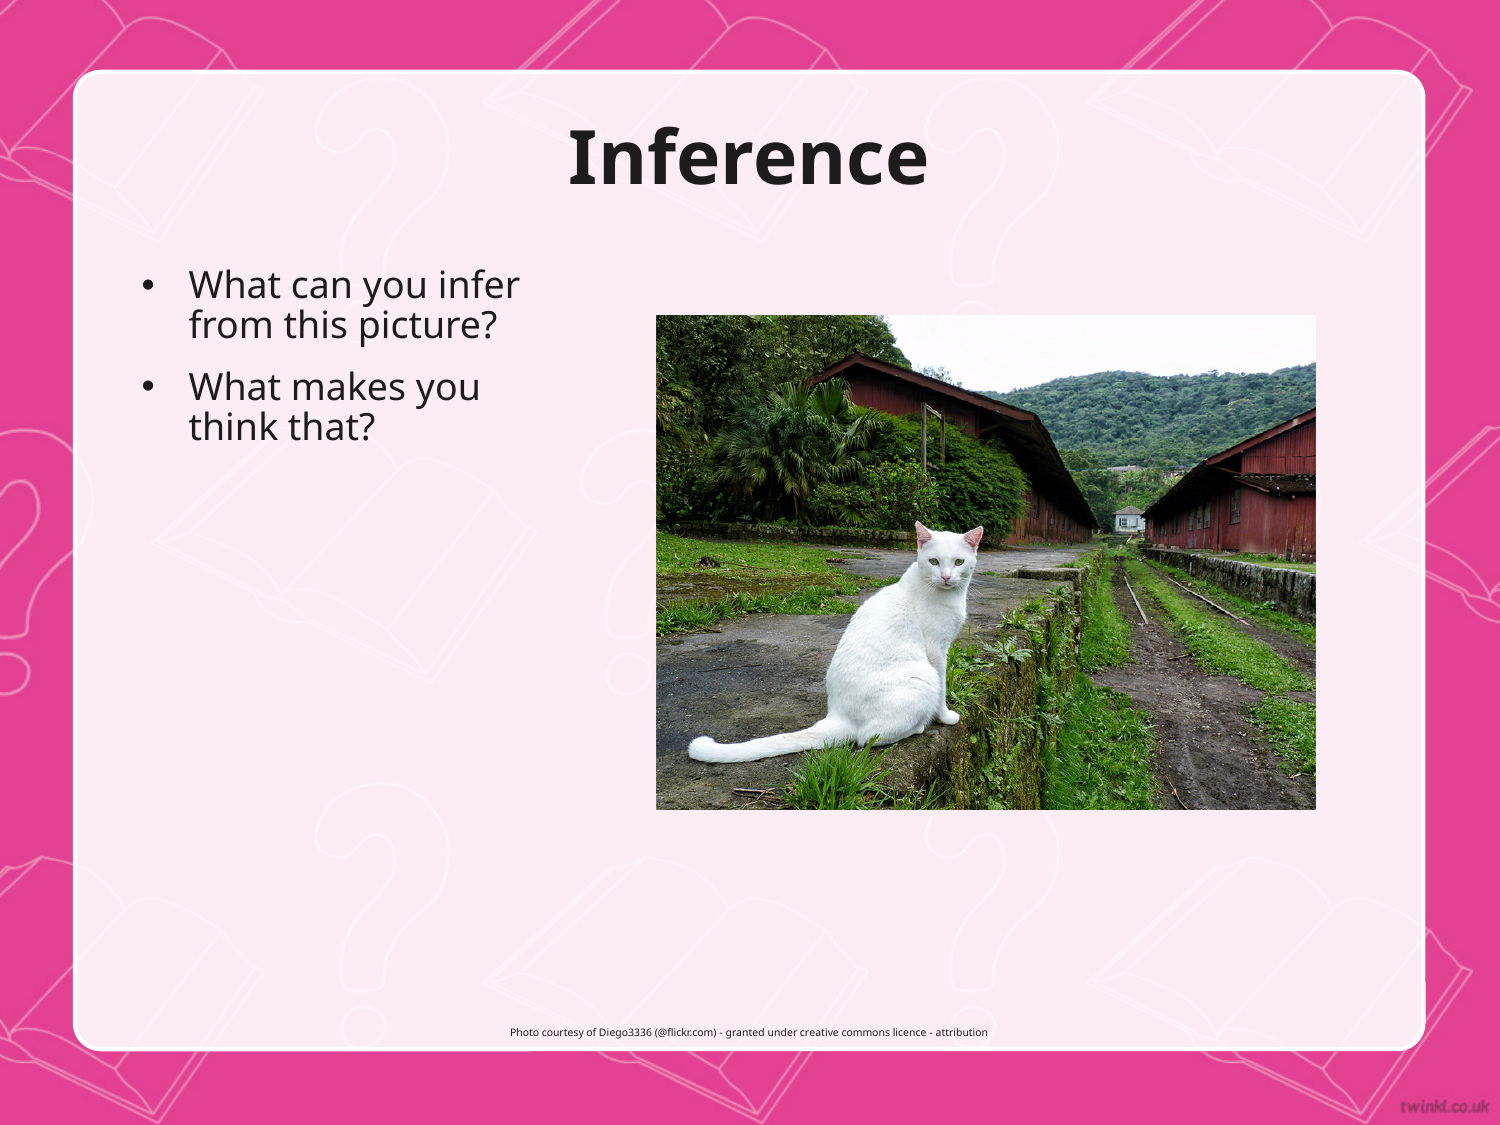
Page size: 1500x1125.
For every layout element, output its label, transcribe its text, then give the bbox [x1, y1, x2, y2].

text_box Photo courtesy of Diego3336 (@flickr.com) - granted under creative commons licence - attribution [457, 1024, 1043, 1041]
list What can you infer from this picture? What makes you think that? [122, 246, 607, 1001]
picture [0, 0, 1500, 1125]
title Inference [73, 76, 1426, 244]
